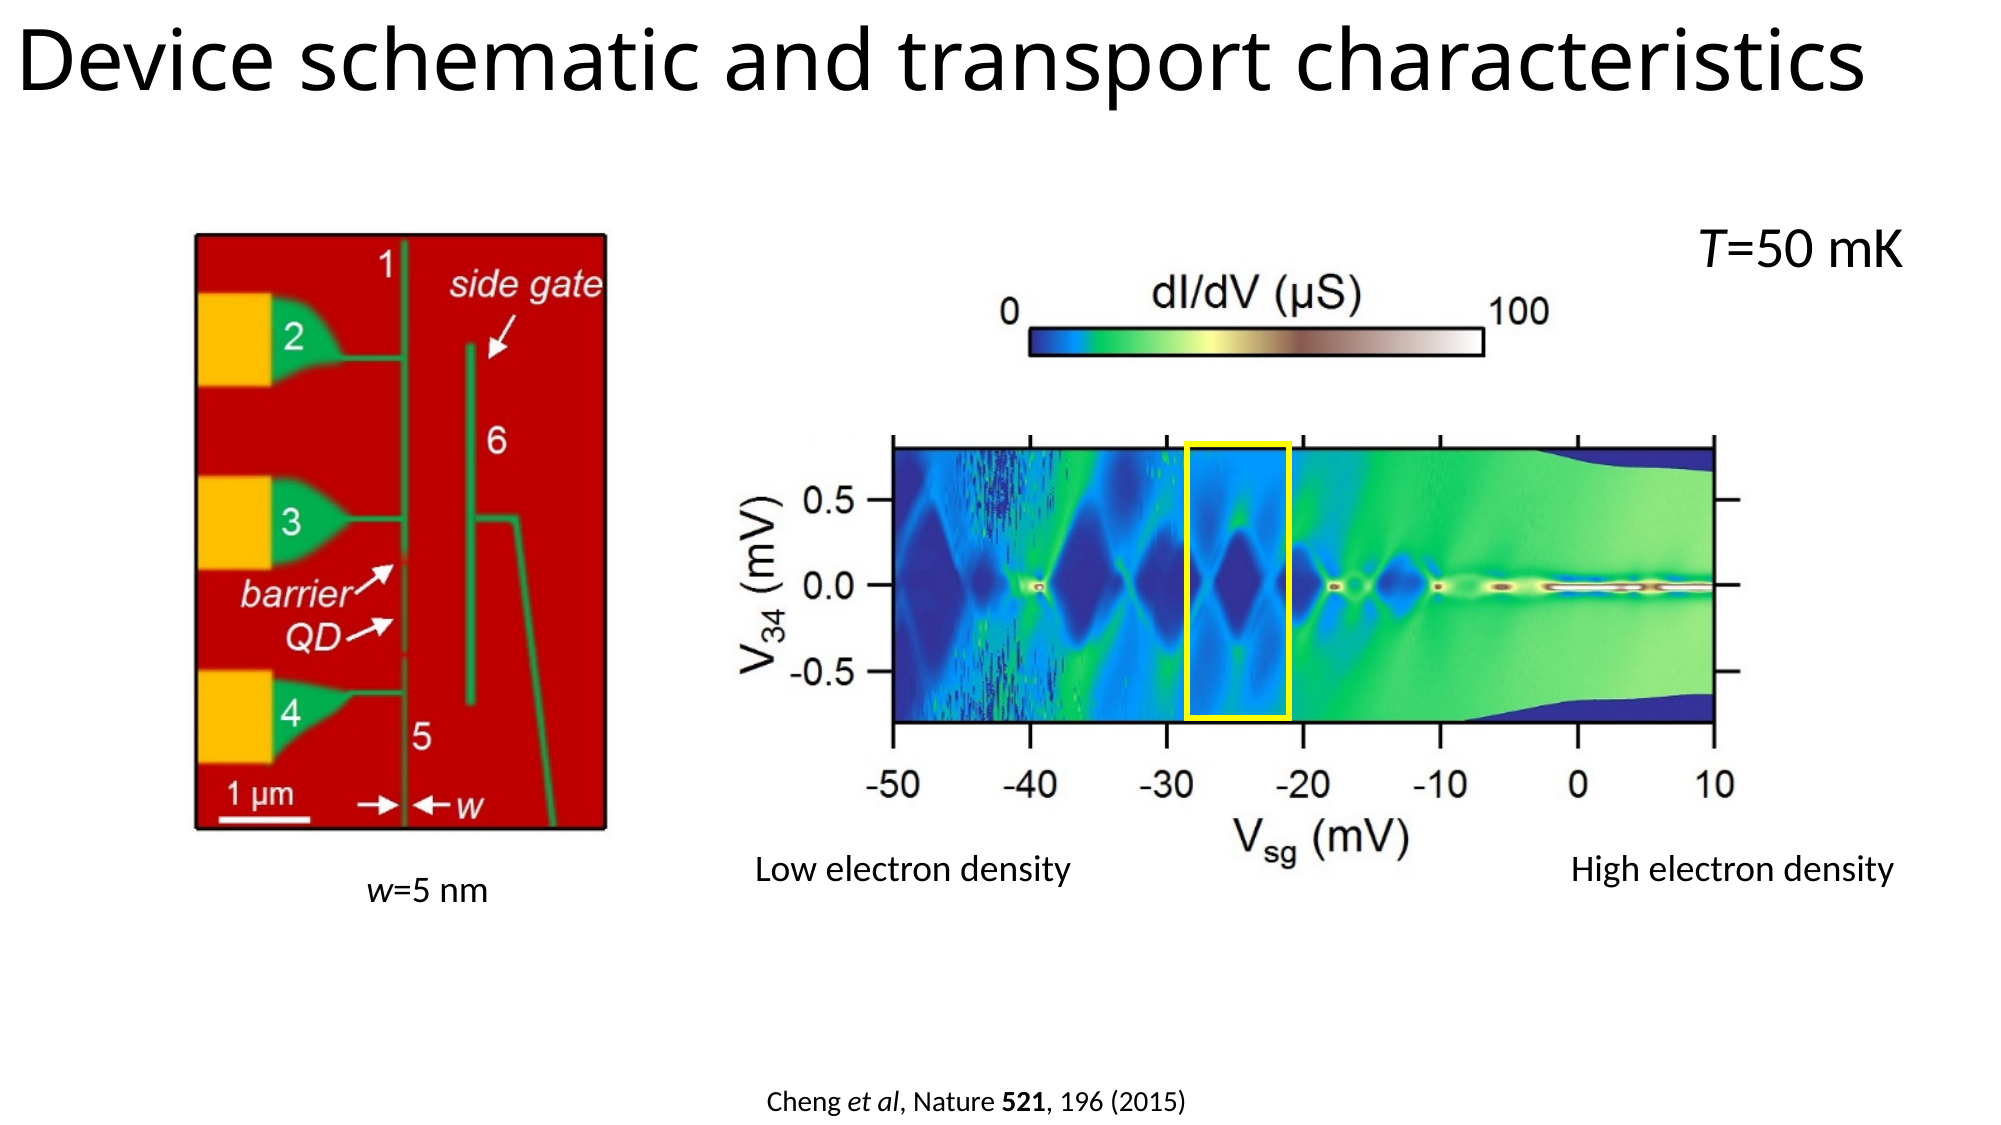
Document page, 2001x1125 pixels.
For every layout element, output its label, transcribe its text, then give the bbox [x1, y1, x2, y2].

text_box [184, 228, 612, 919]
text_box Cheng et al, Nature 521, 196 (2015) [752, 1074, 1248, 1125]
text_box T=50 mK [1682, 201, 1920, 255]
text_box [730, 255, 1921, 898]
title Device schematic and transport characteristics [0, 0, 2000, 125]
